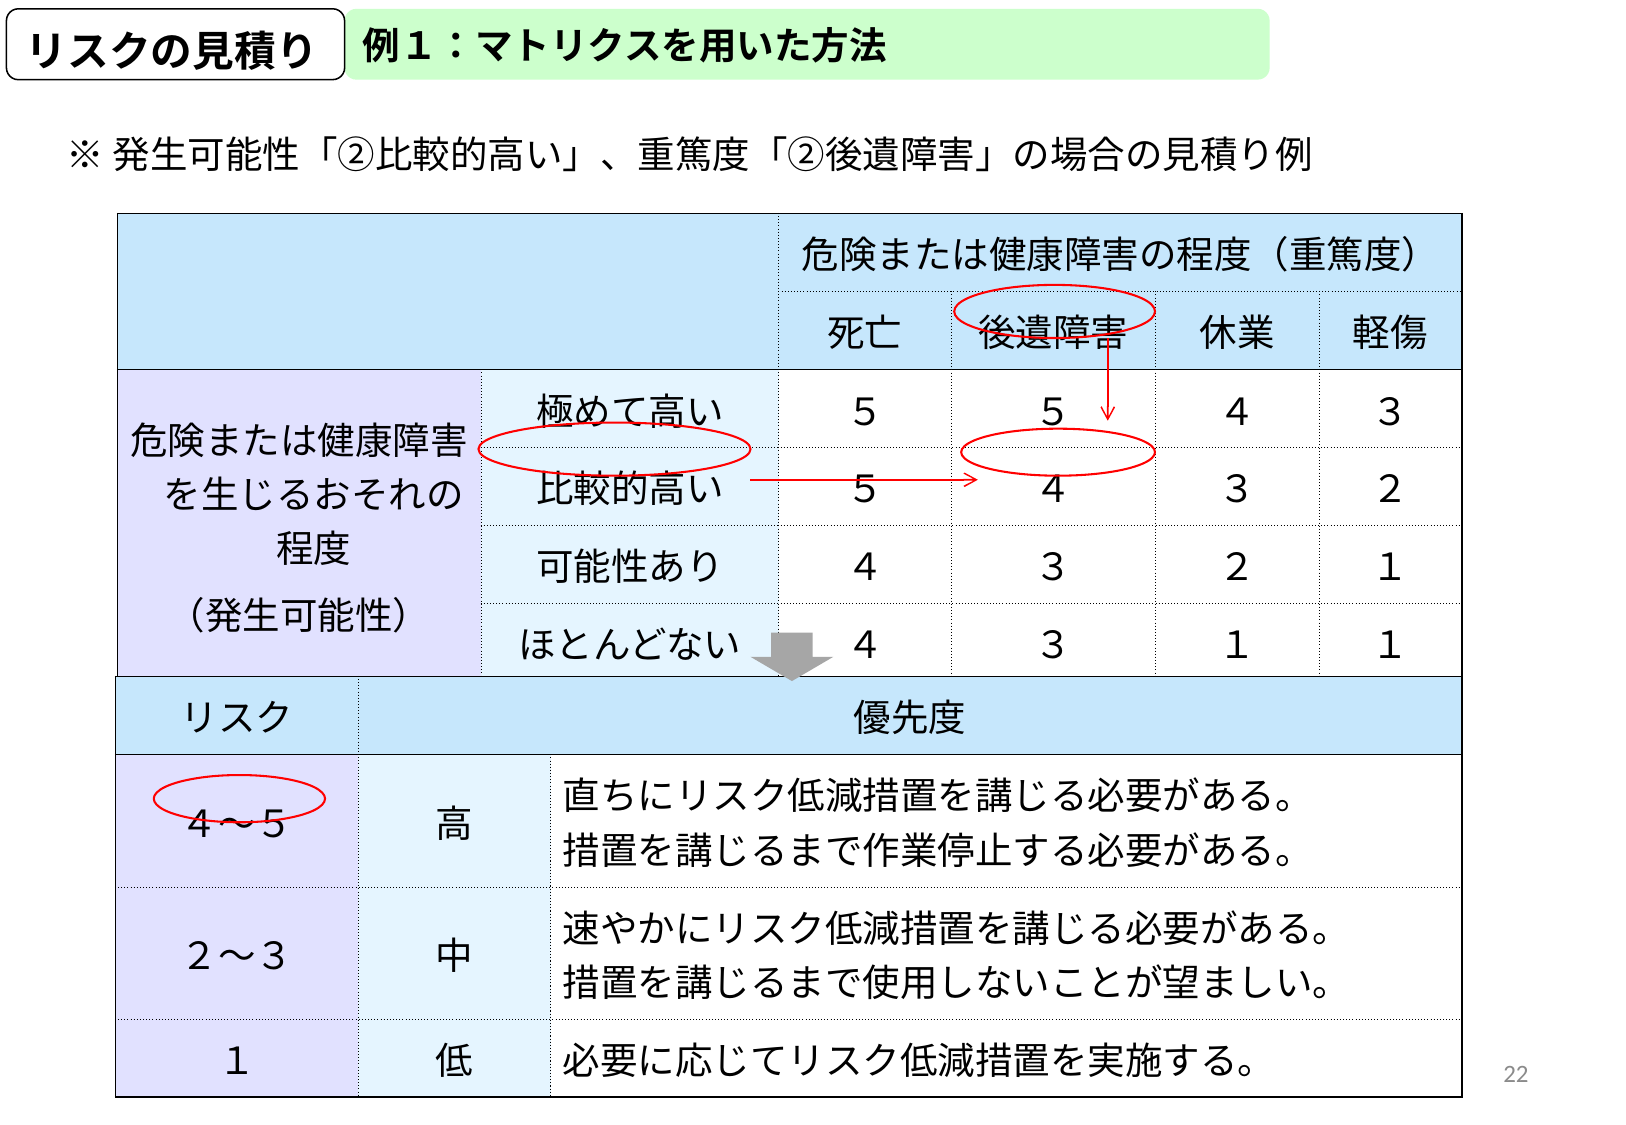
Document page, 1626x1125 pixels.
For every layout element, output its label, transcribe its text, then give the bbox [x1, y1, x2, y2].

table_cell 直ちにリスク低減措置を講じる必要がある。 措置を講じるまで作業停止する必要がある。 [551, 755, 1461, 887]
table_cell ４ [951, 447, 1155, 525]
table_cell 後遺障害 [1109, 319, 1155, 369]
table_header 危険または健康障害の程度（重篤度） [779, 214, 1461, 292]
table_cell 高 [358, 755, 551, 887]
table_cell ５ [779, 489, 951, 525]
table_header 優先度 [358, 677, 1461, 754]
table_cell ２ [1155, 525, 1319, 603]
table_cell １ [1155, 603, 1319, 676]
table_cell 中 [358, 887, 551, 1019]
table_cell 後遺障害 [1134, 292, 1155, 304]
table_cell ほとんどない [481, 603, 779, 676]
table_cell 死亡 [779, 292, 951, 369]
table_cell ３ [951, 603, 1155, 676]
table_cell ４ [1155, 370, 1319, 447]
table_cell ３ [1319, 370, 1461, 447]
table_cell 危険または健康障害を生じるおそれの程度 （発生可能性） [118, 370, 481, 676]
table_cell 後遺障害 [951, 314, 1107, 369]
table_cell ４ [779, 525, 951, 603]
table_cell 必要に応じてリスク低減措置を実施する。 [551, 1019, 1461, 1096]
table_cell 可能性あり [481, 525, 779, 603]
table_cell １ [116, 1019, 358, 1096]
table_cell 休業 [1155, 292, 1319, 369]
text_box 例１：マトリクスを用いた方法 [345, 6, 1272, 82]
table_cell ２～３ [116, 887, 358, 1019]
table_header リスク [116, 677, 358, 754]
table_cell ５ [779, 447, 951, 479]
table_cell ３ [1155, 447, 1319, 525]
slide_number 22 [1164, 1042, 1544, 1103]
table_cell 速やかにリスク低減措置を講じる必要がある。 措置を講じるまで使用しないことが望ましい。 [551, 887, 1461, 1019]
table_header [118, 214, 779, 369]
table_cell 後遺障害 [951, 292, 975, 307]
table_cell １ [1319, 603, 1461, 676]
text_box [748, 630, 836, 683]
table_cell 軽傷 [1319, 292, 1461, 369]
text_box [151, 772, 328, 825]
table_cell 比較的高い [481, 447, 779, 525]
text_box ※発生可能性「②比較的高い」、重篤度「②後遺障害」の場合の見積り例 [50, 123, 1329, 185]
text_box [959, 426, 1158, 478]
table_cell 極めて高い [481, 370, 779, 447]
table_cell １ [1319, 525, 1461, 603]
table_cell ５ [951, 370, 1155, 447]
table_cell ４ [779, 603, 951, 676]
table_cell 低 [358, 1019, 551, 1096]
table_cell ４～５ [116, 755, 358, 887]
table_cell ２ [1319, 447, 1461, 525]
table_cell ３ [951, 525, 1155, 603]
text_box [476, 420, 753, 478]
text_box リスクの見積り [4, 6, 347, 82]
table_cell ５ [779, 370, 951, 447]
text_box [952, 282, 1158, 341]
